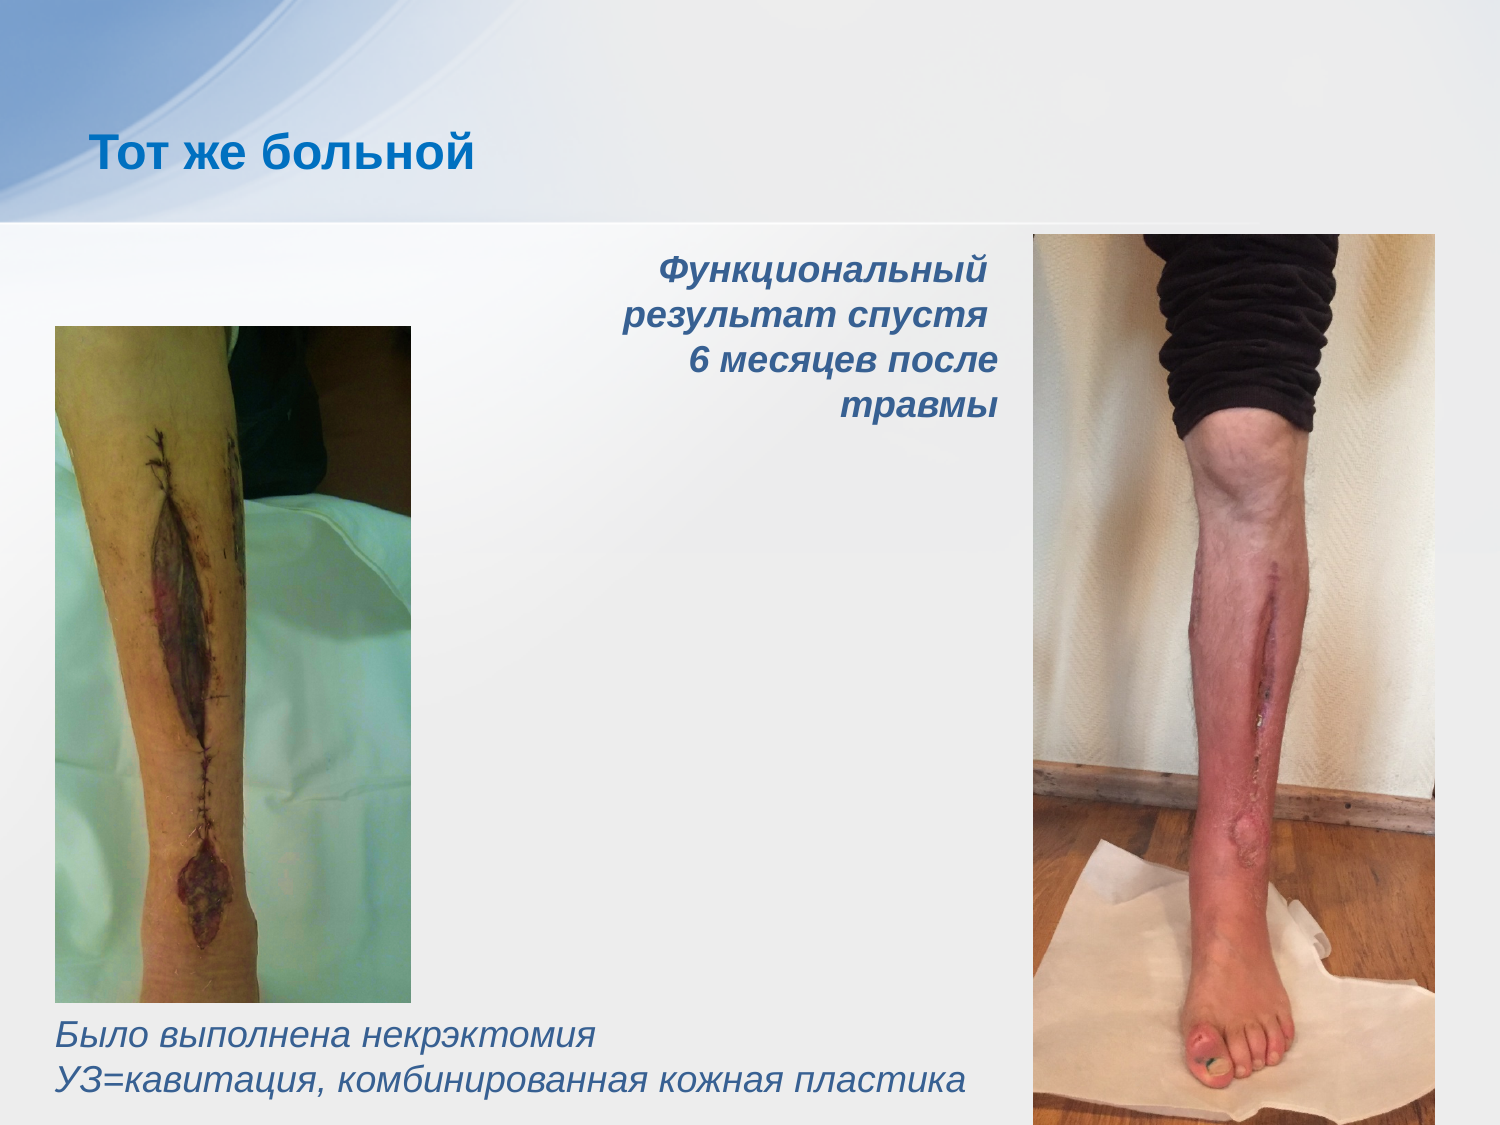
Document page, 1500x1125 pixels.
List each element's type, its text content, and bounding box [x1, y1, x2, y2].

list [55, 325, 411, 1004]
text_box Функциональный результат спустя 6 месяцев после травмы [607, 237, 1014, 433]
title Тот же больной [73, 111, 1424, 187]
text_box Было выполнена некрэктомия УЗ=кавитация, комбинированная кожная пластика [40, 1002, 982, 1108]
picture [0, 0, 1500, 1125]
